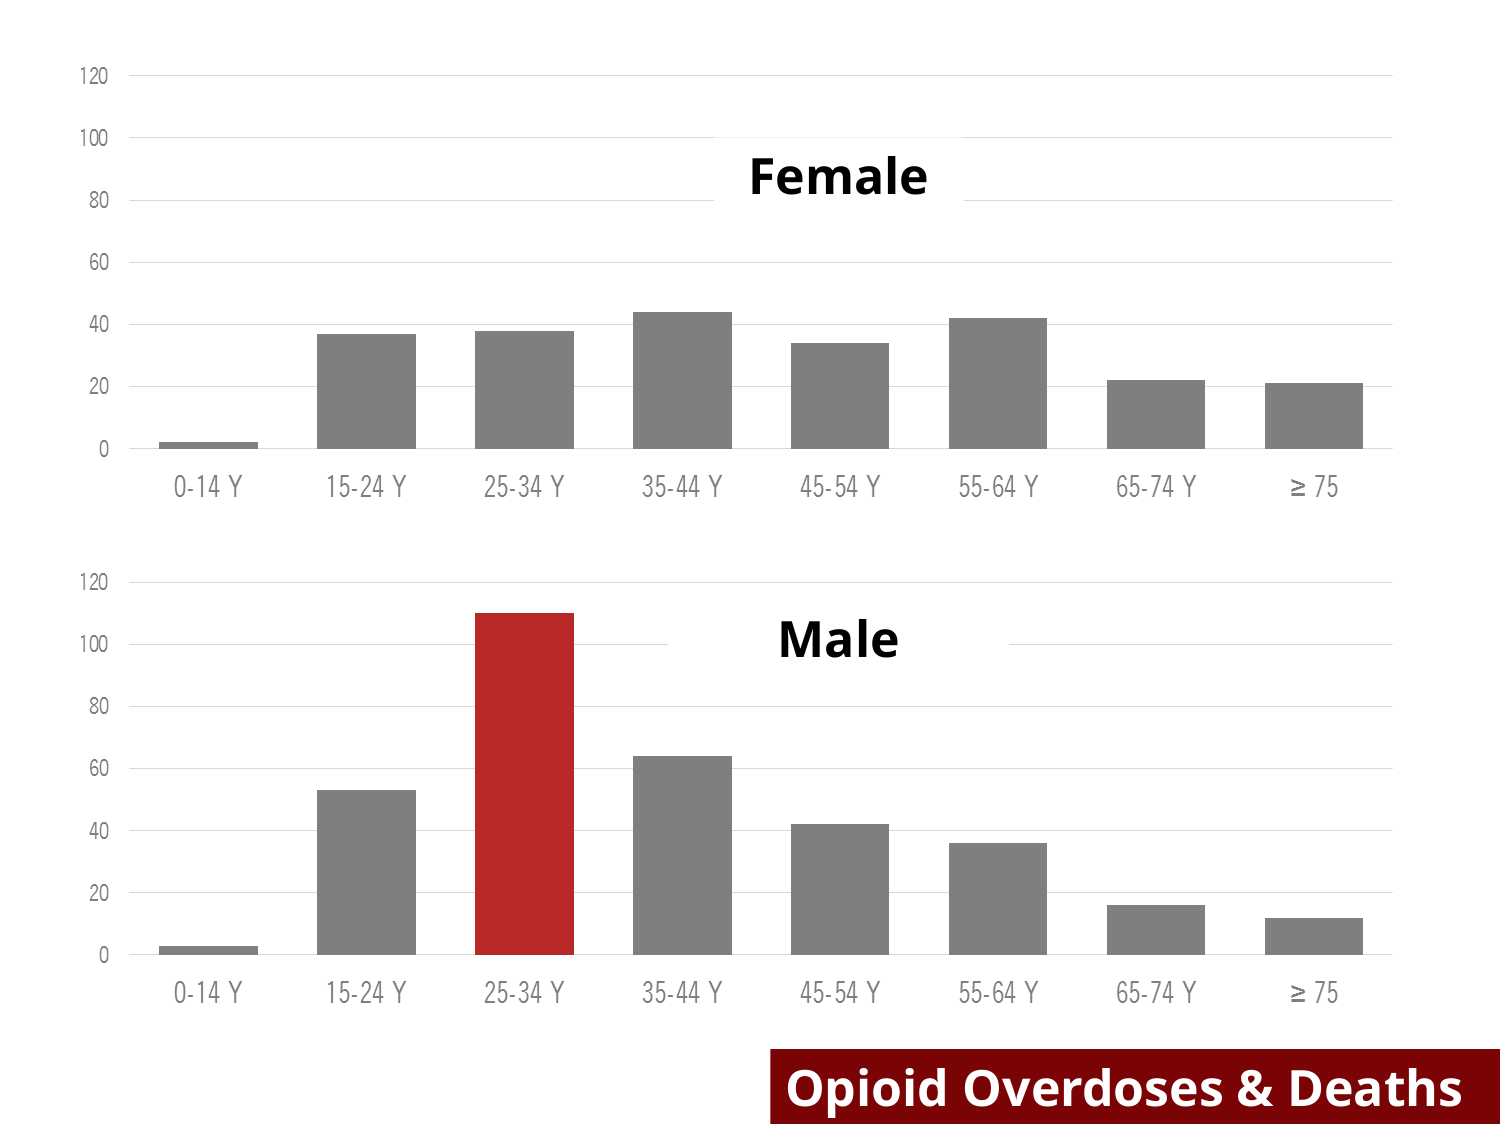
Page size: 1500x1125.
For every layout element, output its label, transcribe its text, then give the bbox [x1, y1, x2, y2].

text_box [57, 549, 1425, 1032]
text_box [57, 42, 1425, 526]
text_box Opioid Overdoses & Deaths [770, 1049, 1500, 1124]
